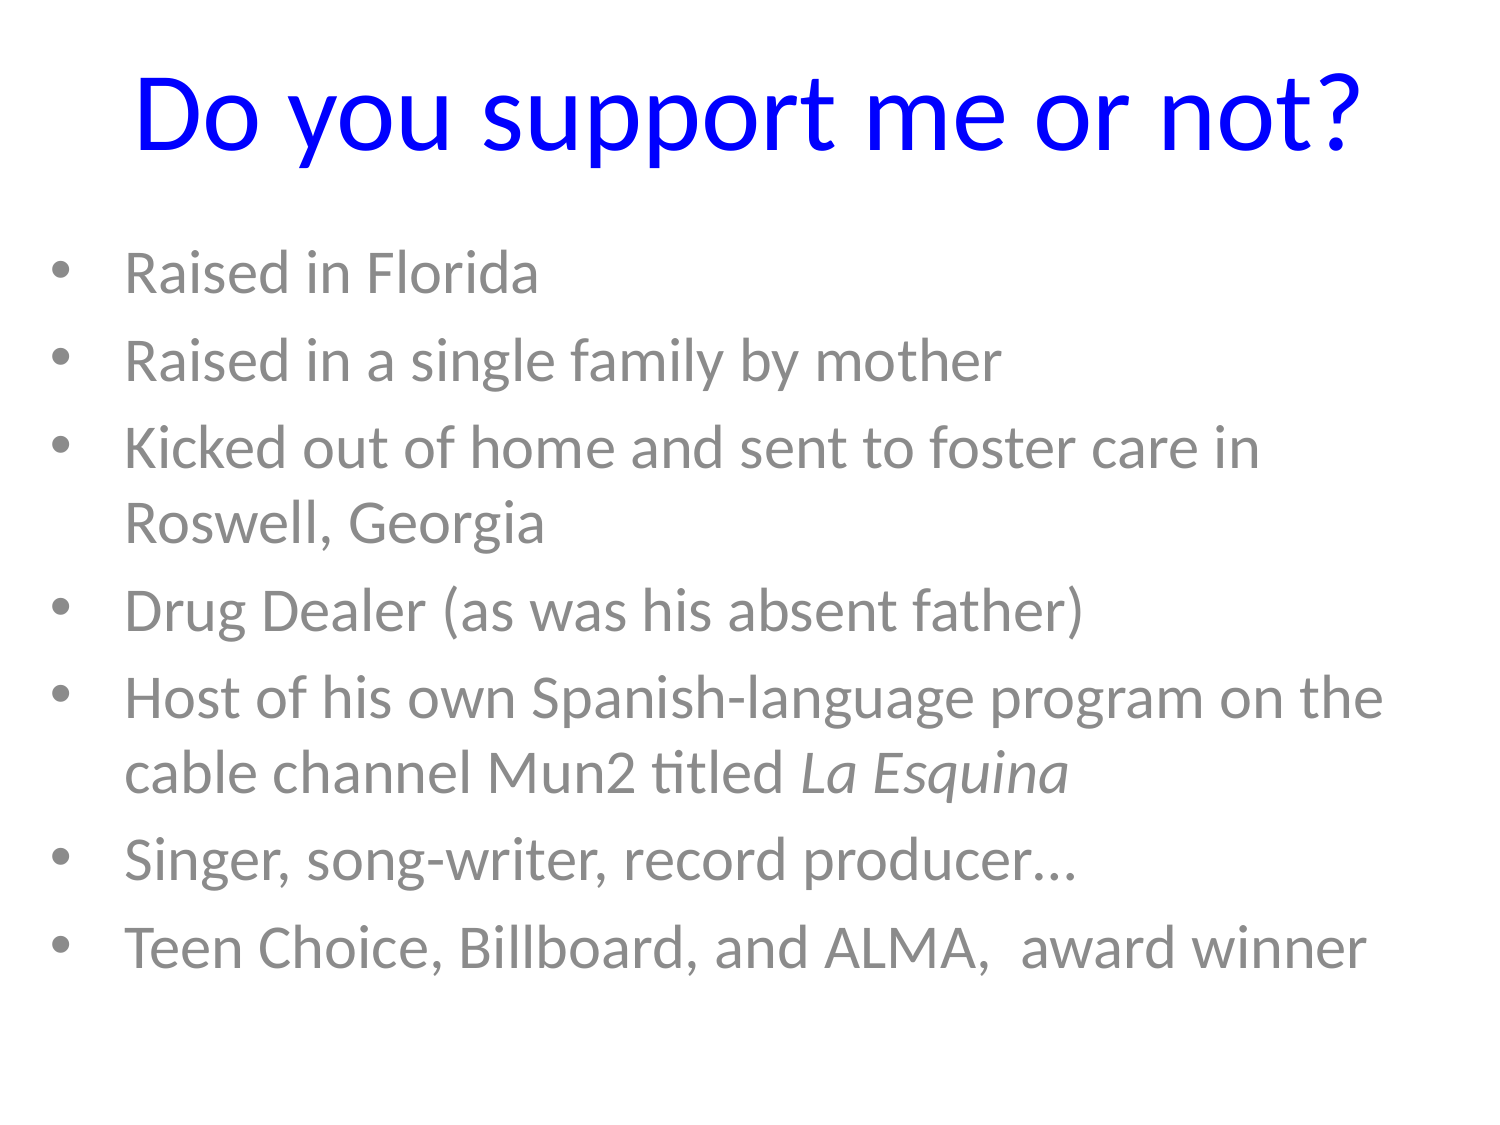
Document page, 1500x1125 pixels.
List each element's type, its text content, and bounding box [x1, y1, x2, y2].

title Do you support me or not? [112, 24, 1388, 186]
subtitle Raised in Florida Raised in a single family by mother Kicked out of home and sent to foster care in Roswell, Georgia Drug Dealer (as was his absent father) Host of his own Spanish-language program on the cable channel Mun2 titled La Esquina Singer, song-writer, record producer… Teen Choice, Billboard, and ALMA, award winner [34, 223, 1466, 1091]
